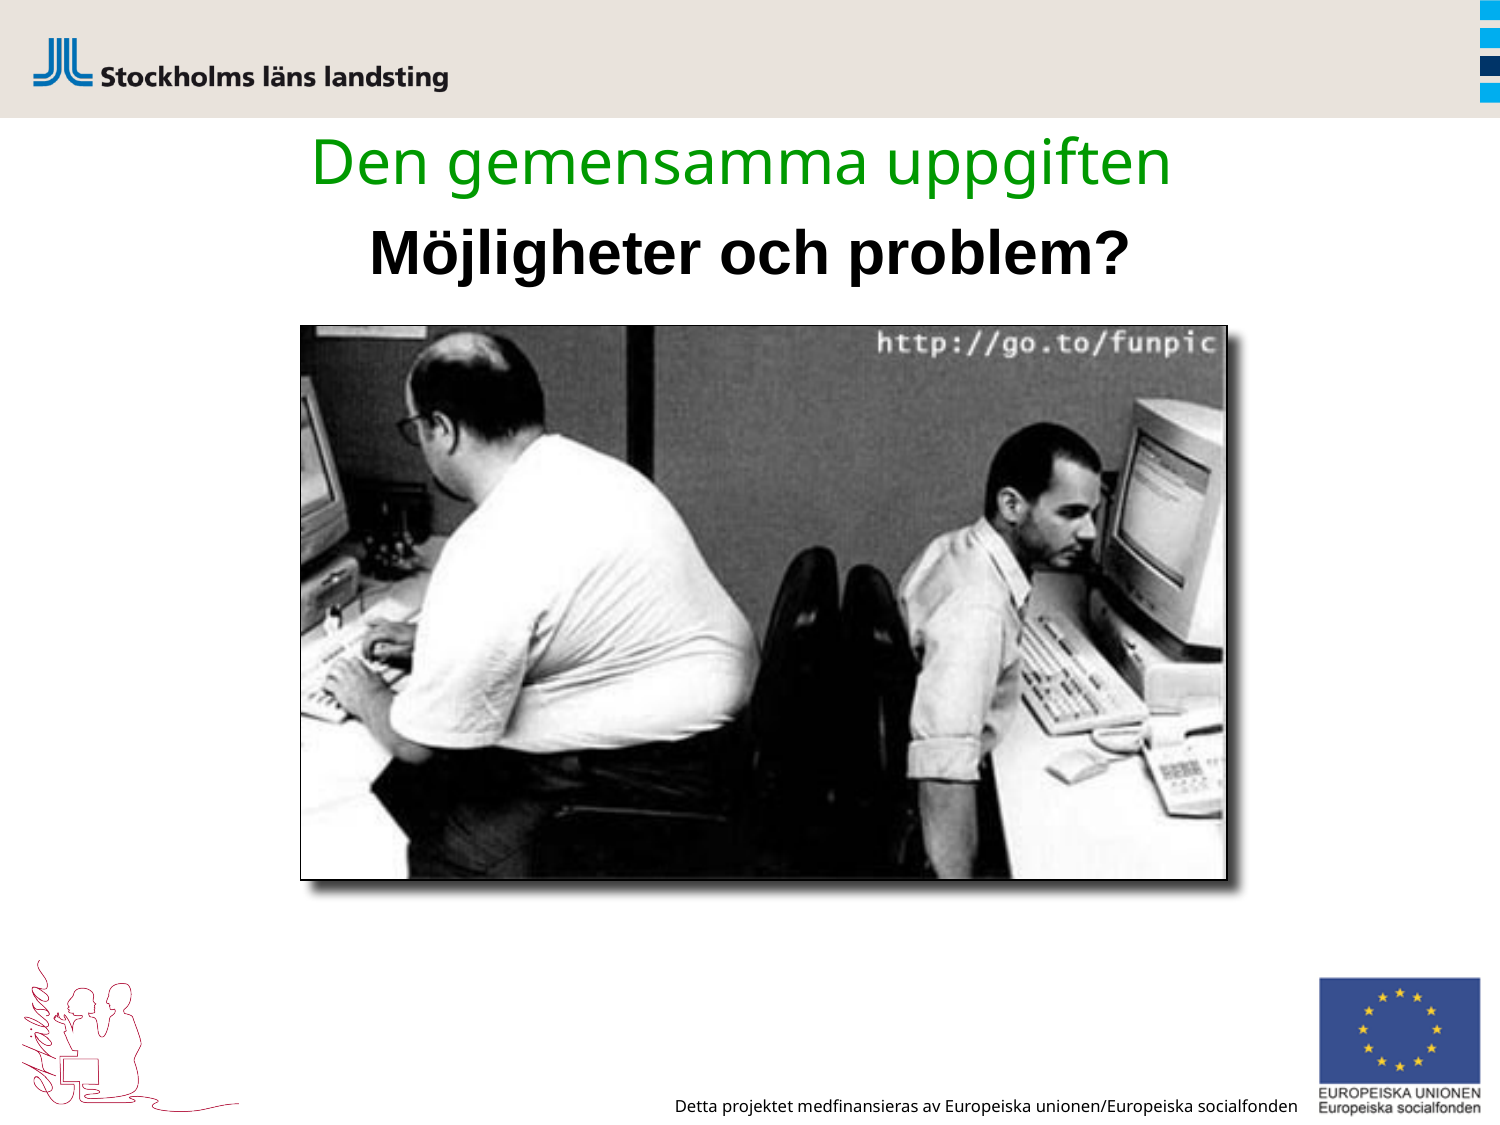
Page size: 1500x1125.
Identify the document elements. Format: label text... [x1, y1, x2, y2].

picture [0, 960, 239, 1116]
text_box Den gemensamma uppgiften Möjligheter och problem? [113, 103, 1389, 291]
picture [300, 325, 1227, 880]
picture [25, 31, 453, 98]
picture [1314, 972, 1486, 1117]
